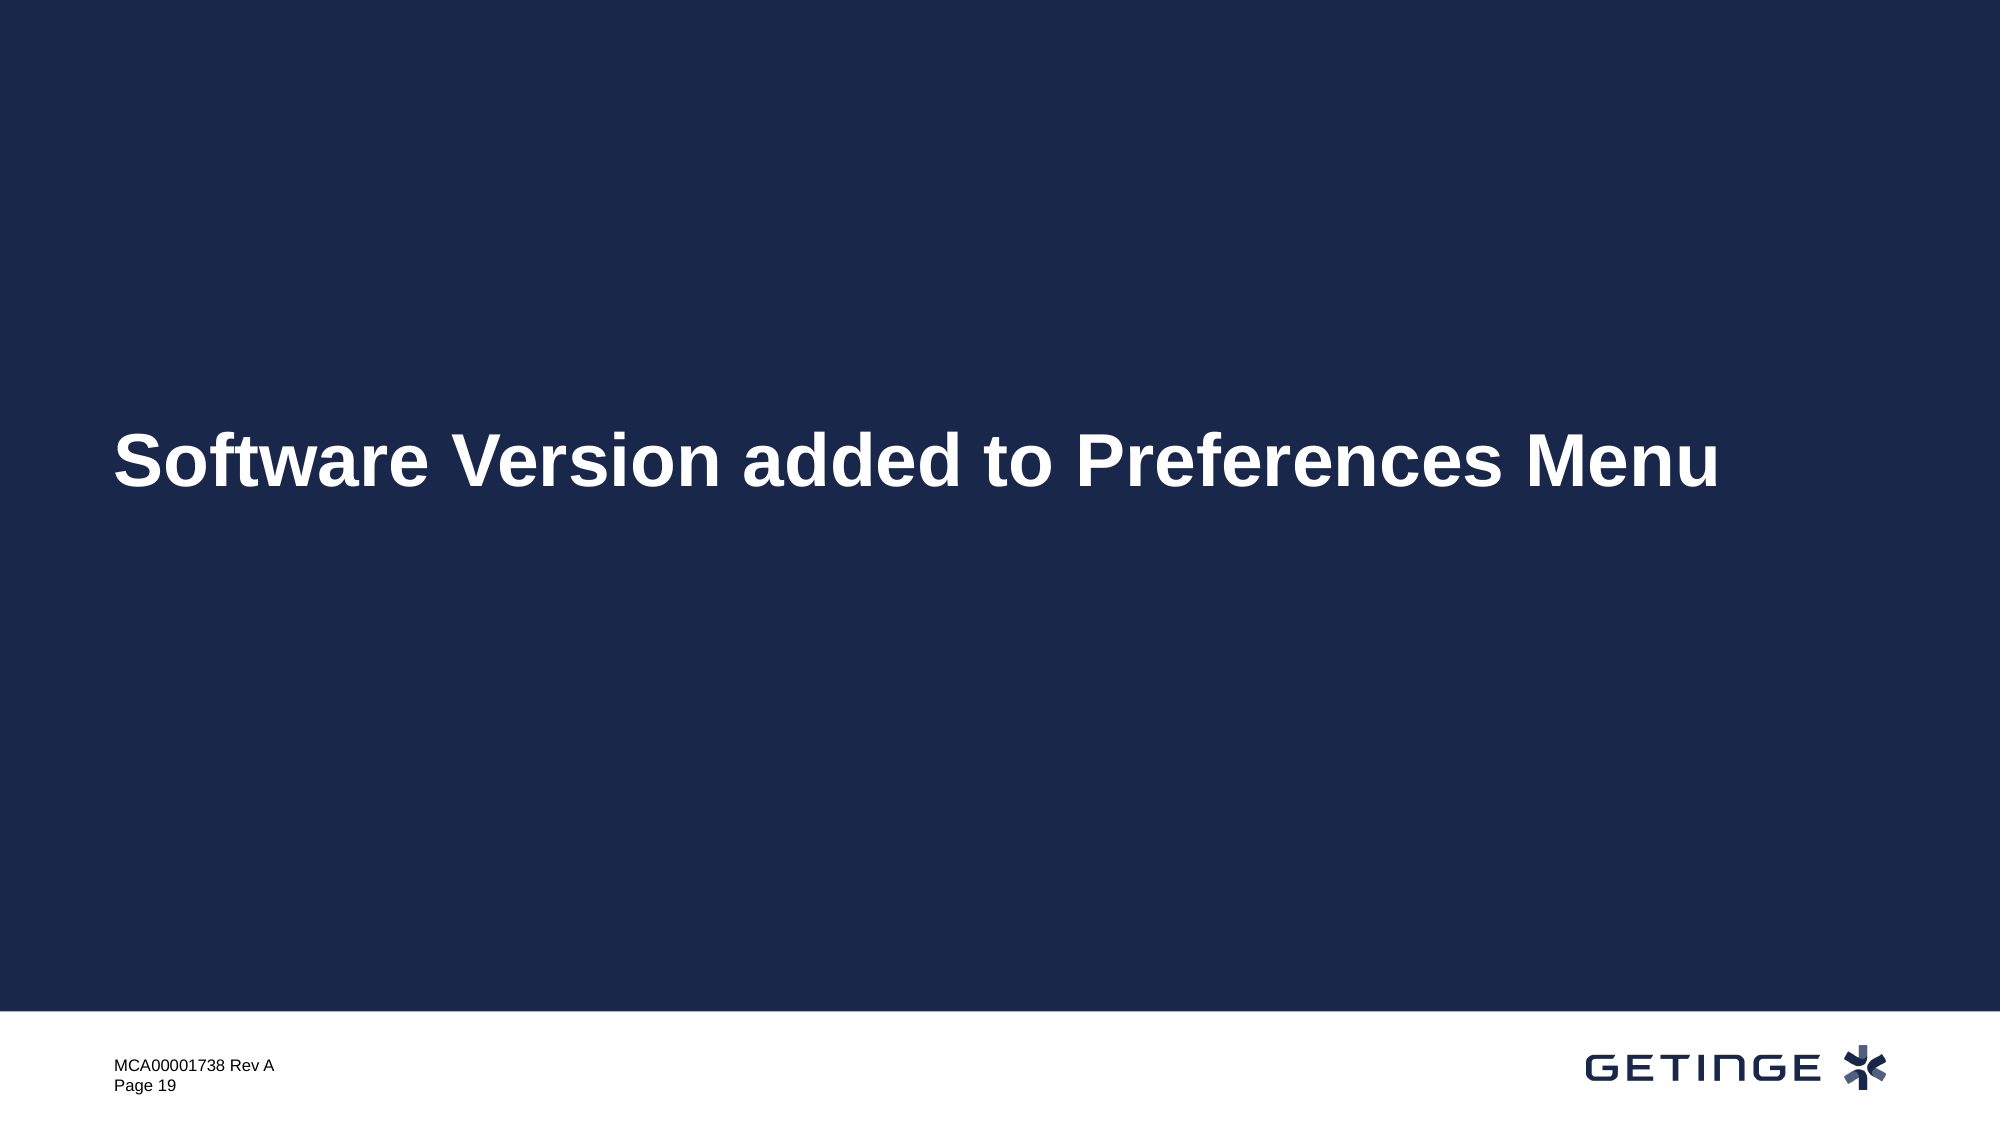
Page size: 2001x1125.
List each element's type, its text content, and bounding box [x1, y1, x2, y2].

picture [1586, 1045, 1886, 1090]
slide_number Page 19 [114, 1075, 1532, 1094]
title Software Version added to Preferences Menu [114, 66, 1886, 504]
footer MCA00001738 Rev A [114, 1056, 1532, 1074]
